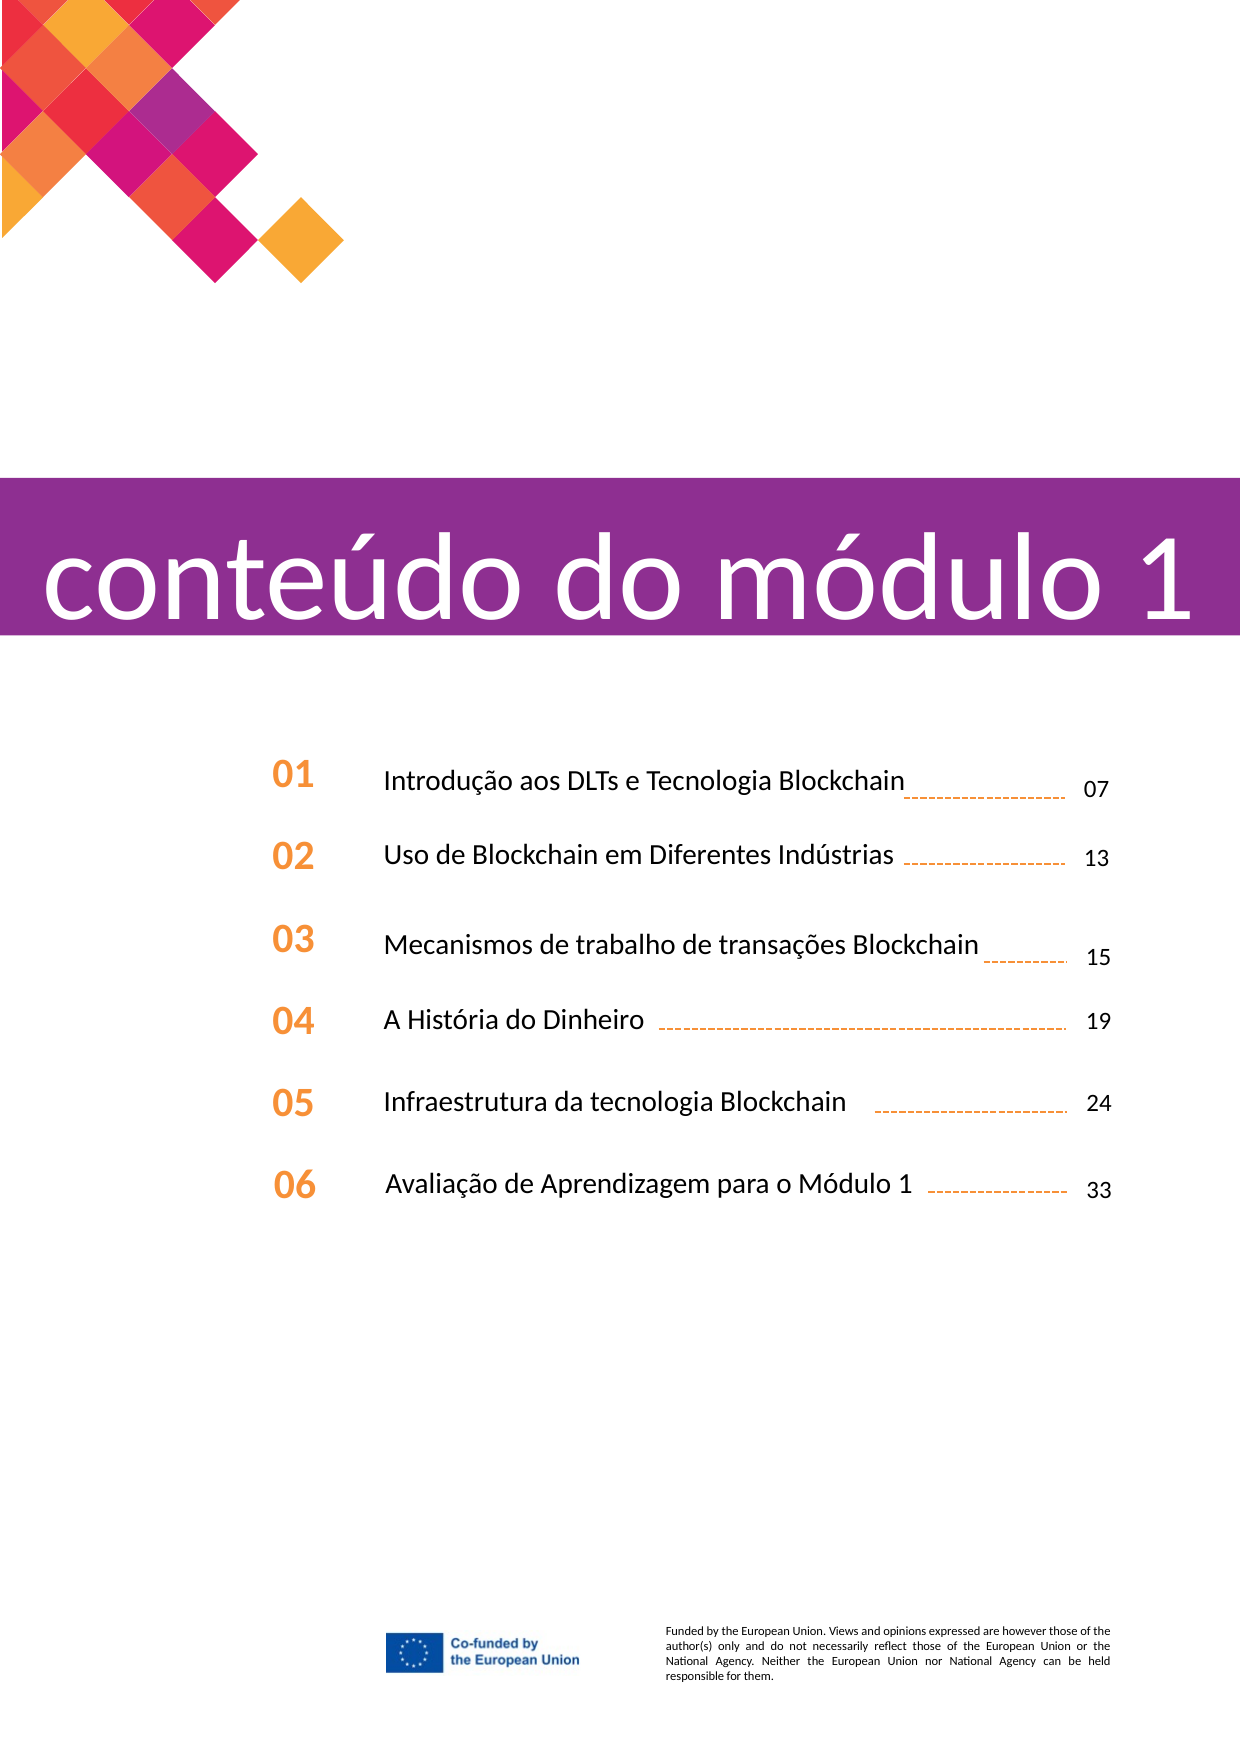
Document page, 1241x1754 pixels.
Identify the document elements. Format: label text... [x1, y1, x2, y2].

text_box 13 [1050, 828, 1125, 886]
list 02 [240, 824, 347, 882]
text_box conteúdo do módulo 1 [0, 486, 1241, 647]
list Infraestrutura da tecnologia Blockchain [368, 1071, 951, 1129]
list 05 [240, 1071, 347, 1129]
list Uso de Blockchain em Diferentes Indústrias [368, 824, 951, 882]
picture [386, 1630, 581, 1676]
list 04 [240, 989, 347, 1047]
list 06 [242, 1153, 349, 1211]
text_box 07 [1050, 758, 1125, 816]
list 03 [240, 906, 347, 965]
text_box 24 [1052, 1072, 1127, 1130]
list A História do Dinheiro [368, 989, 951, 1047]
text_box 19 [1051, 991, 1127, 1049]
text_box 15 [1051, 926, 1127, 984]
list 01 [240, 742, 347, 800]
list Mecanismos de trabalho de transações Blockchain [368, 914, 1021, 972]
text_box 33 [1052, 1160, 1127, 1218]
list Introdução aos DLTs e Tecnologia Blockchain [368, 751, 1097, 807]
list Avaliação de Aprendizagem para o Módulo 1 [370, 1153, 952, 1211]
